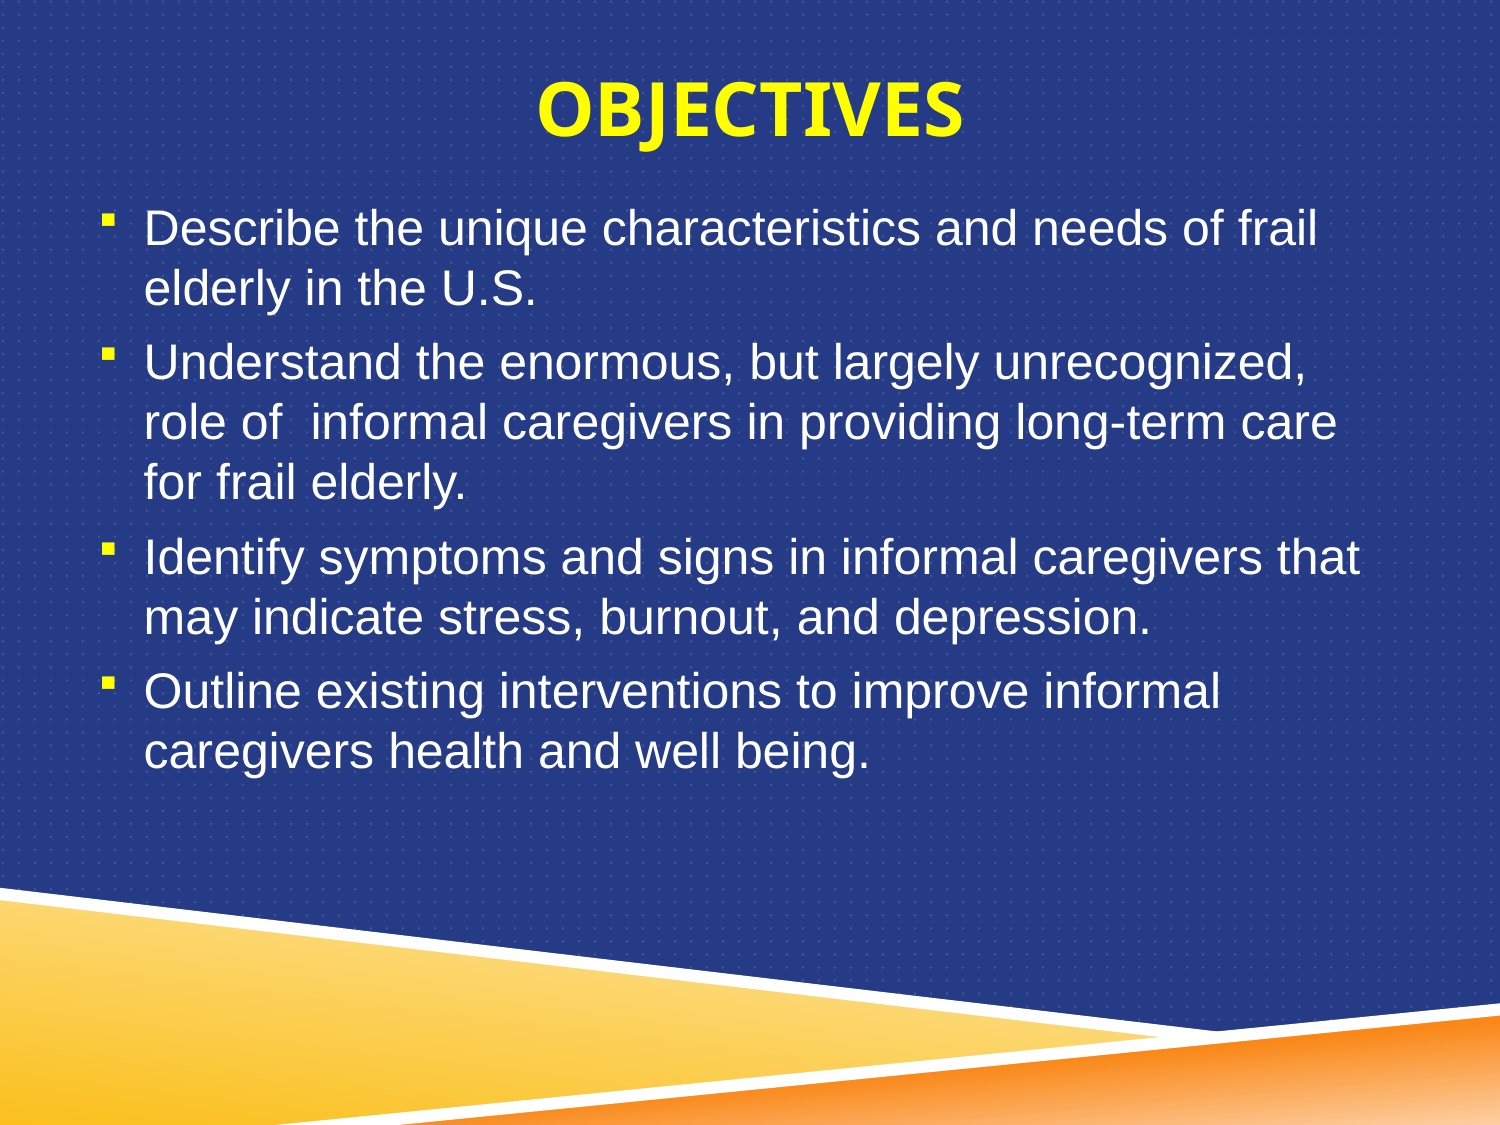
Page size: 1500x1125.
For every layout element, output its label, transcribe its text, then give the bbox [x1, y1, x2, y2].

title Objectives [112, 12, 1388, 200]
list Describe the unique characteristics and needs of frail elderly in the U.S. Understand the enormous, but largely unrecognized, role of informal caregivers in providing long-term care for frail elderly. Identify symptoms and signs in informal caregivers that may indicate stress, burnout, and depression. Outline existing interventions to improve informal caregivers health and well being. [87, 187, 1363, 913]
